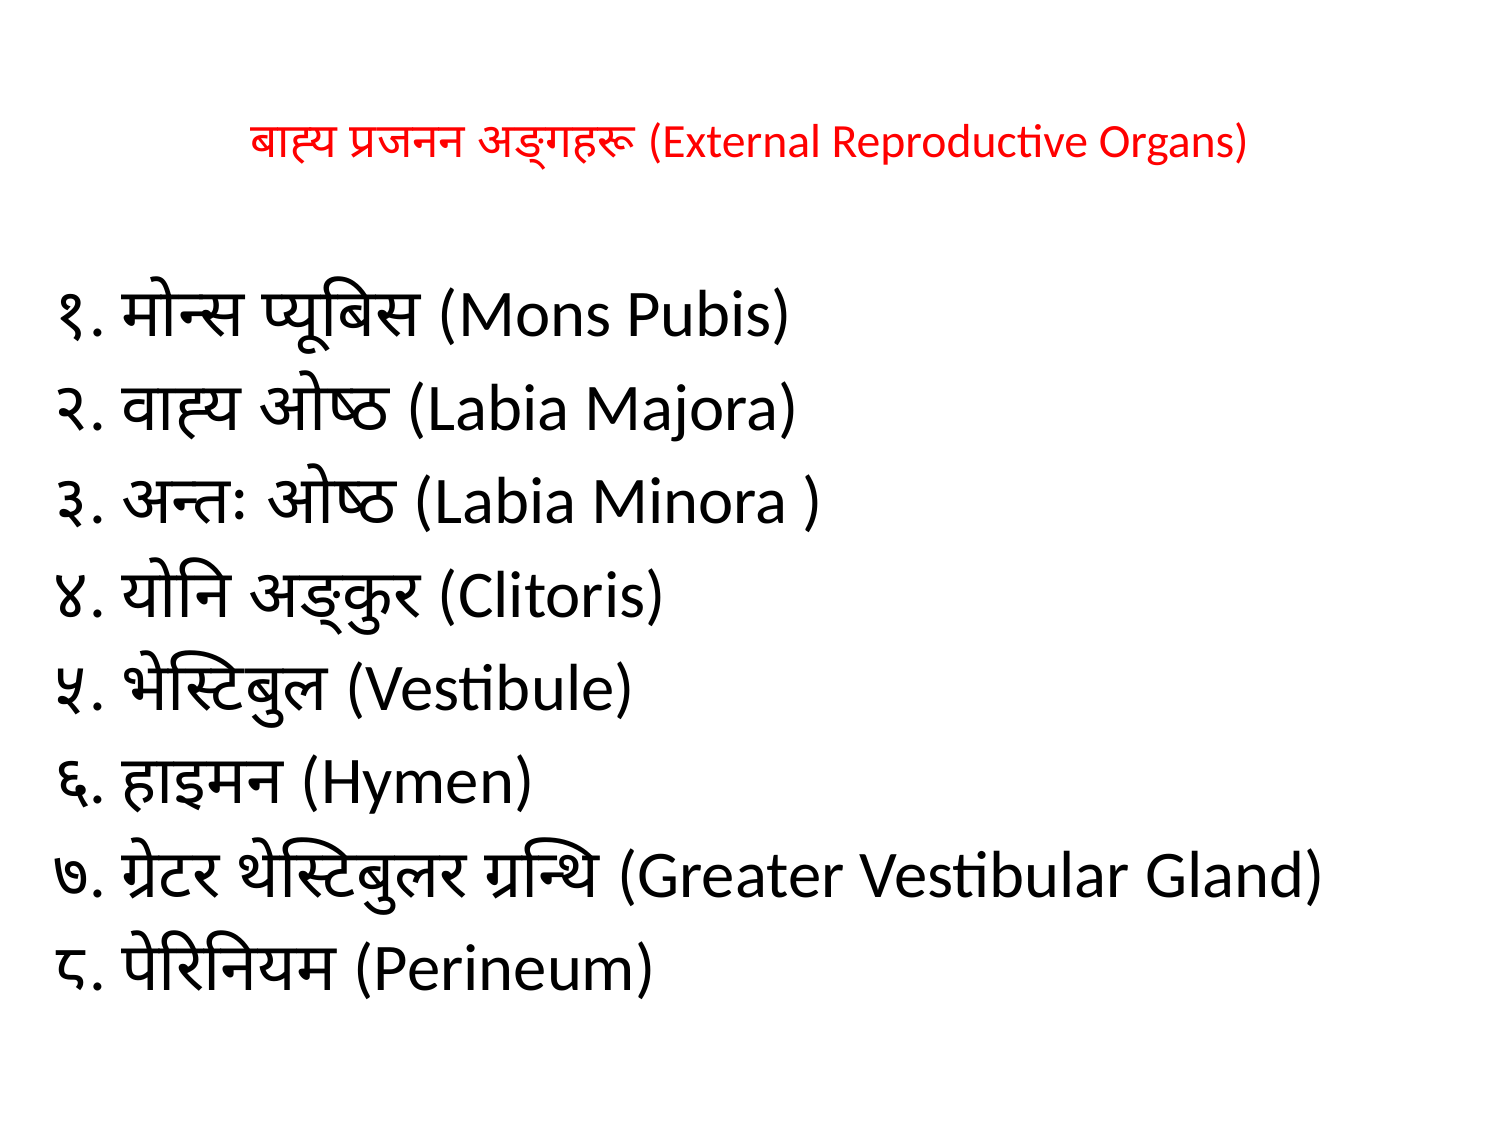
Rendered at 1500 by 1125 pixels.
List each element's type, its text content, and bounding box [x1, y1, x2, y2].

list १. मोन्स प्यूबिस (Mons Pubis) २. वाह्य ओष्ठ (Labia Majora) ३. अन्तः ओष्ठ (Labia Minora ) ४. योनि अङ्कुर (Clitoris) ५. भेस्टिबुल (Vestibule) ६. हाइमन (Hymen) ७. ग्रेटर थेस्टिबुलर ग्रन्थि (Greater Vestibular Gland) ८. पेरिनियम (Perineum) [37, 262, 1463, 1075]
title बाह्य प्रजनन अङ्गहरू (External Reproductive Organs) [75, 45, 1425, 233]
